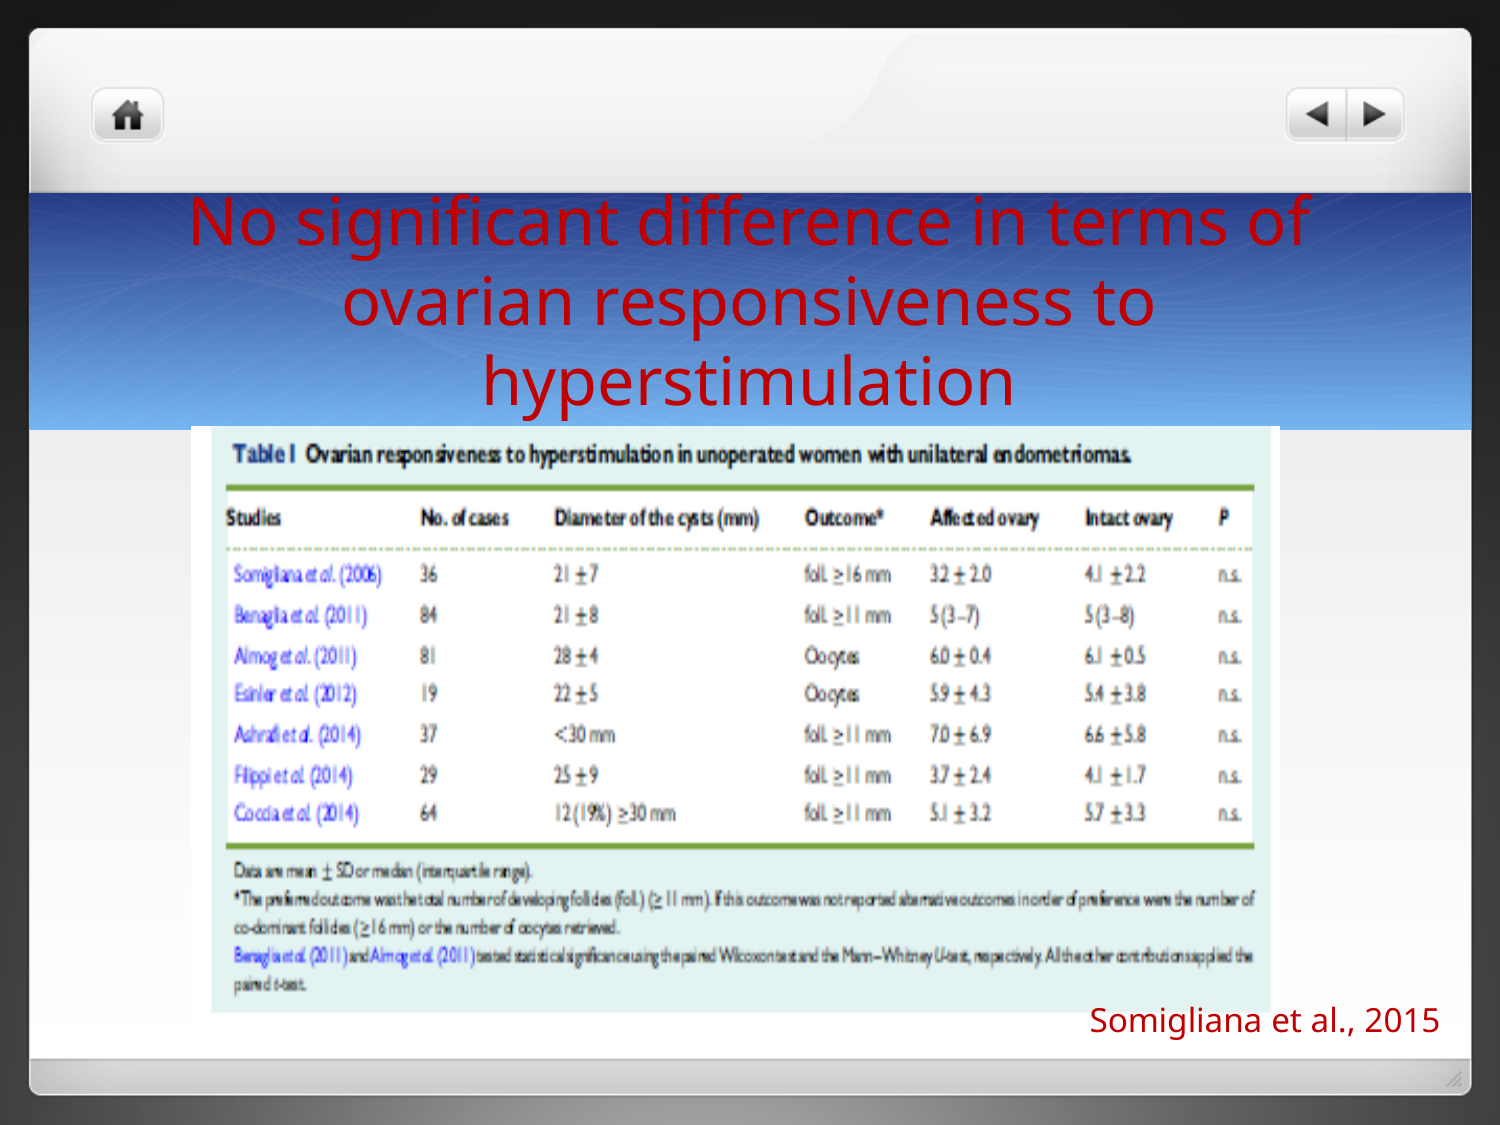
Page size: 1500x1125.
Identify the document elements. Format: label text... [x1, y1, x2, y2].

text_box Somigliana et al., 2015 [1341, 991, 1465, 1047]
title No significant difference in terms of ovarian responsiveness to hyperstimulation [68, 238, 1432, 427]
picture [0, 0, 1500, 1125]
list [190, 425, 1281, 1020]
